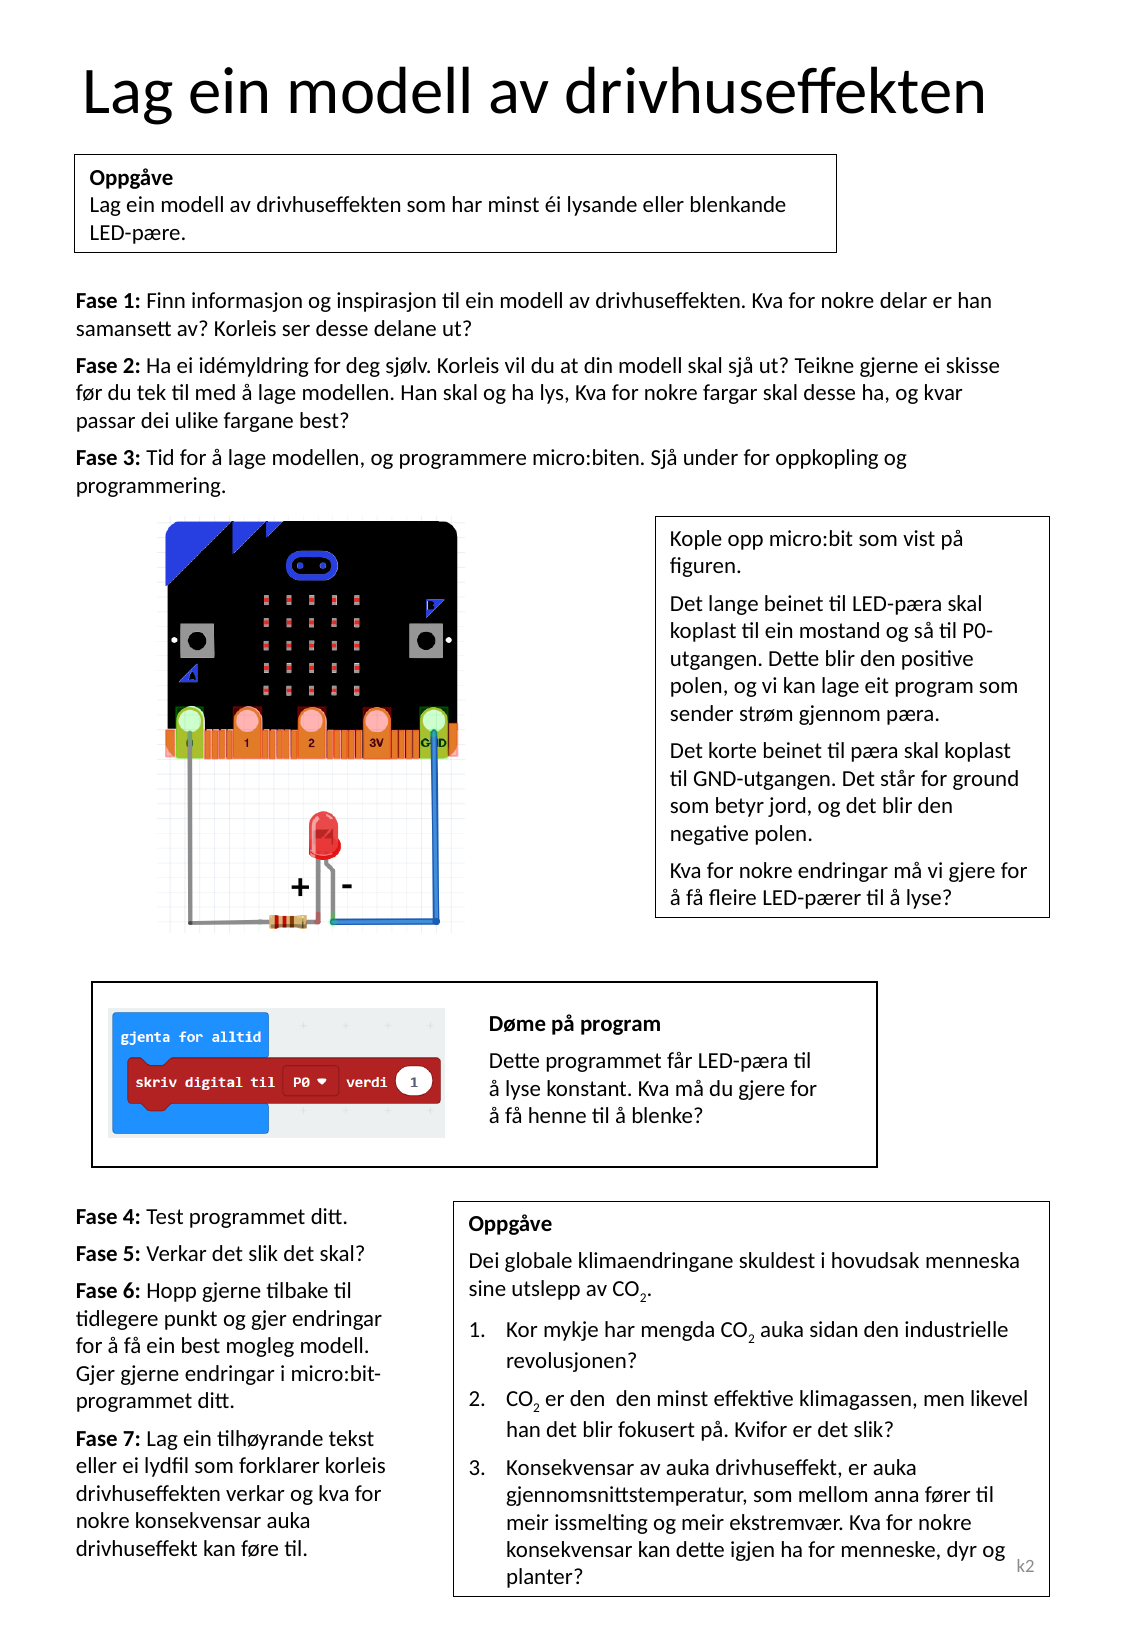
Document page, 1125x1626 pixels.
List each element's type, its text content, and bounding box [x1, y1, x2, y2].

text_box Oppgåve Dei globale klimaendringane skuldest i hovudsak menneska sine utslepp av CO2. Kor mykje har mengda CO2 auka sidan den industrielle revolusjonen? CO2 er den den minst effektive klimagassen, men likevel han det blir fokusert på. Kvifor er det slik? Konsekvensar av auka drivhuseffekt, er auka gjennomsnittstemperatur, som mellom anna fører til meir issmelting og meir ekstremvær. Kva for nokre konsekvensar kan dette igjen ha for menneske, dyr og planter? [453, 1201, 1050, 1597]
text_box Fase 1: Finn informasjon og inspirasjon til ein modell av drivhuseffekten. Kva for nokre delar er han samansett av? Korleis ser desse delane ut? Fase 2: Ha ei idémyldring for deg sjølv. Korleis vil du at din modell skal sjå ut? Teikne gjerne ei skisse før du tek til med å lage modellen. Han skal og ha lys, Kva for nokre fargar skal desse ha, og kvar passar dei ulike fargane best? Fase 3: Tid for å lage modellen, og programmere micro:biten. Sjå under for oppkopling og programmering. [61, 278, 1033, 506]
text_box [91, 981, 878, 1168]
picture [108, 1008, 445, 1138]
text_box Kople opp micro:bit som vist på figuren. Det lange beinet til LED-pæra skal koplast til ein mostand og så til P0-utgangen. Dette blir den positive polen, og vi kan lage eit program som sender strøm gjennom pæra. Det korte beinet til pæra skal koplast til GND-utgangen. Det står for ground som betyr jord, og det blir den negative polen. Kva for nokre endringar må vi gjere for å få fleire LED-pærer til å lyse? [655, 516, 1050, 918]
text_box Oppgåve Lag ein modell av drivhuseffekten som har minst éi lysande eller blenkande LED-pære. [74, 154, 837, 253]
picture [157, 516, 465, 933]
text_box Fase 4: Test programmet ditt. Fase 5: Verkar det slik det skal? Fase 6: Hopp gjerne tilbake til tidlegere punkt og gjer endringar for å få ein best mogleg modell. Gjer gjerne endringar i micro:bit-programmet ditt. Fase 7: Lag ein tilhøyrande tekst eller ei lydfil som forklarer korleis drivhuseffekten verkar og kva for nokre konsekvensar auka drivhuseffekt kan føre til. [61, 1193, 419, 1568]
text_box Døme på program Dette programmet får LED-pæra til å lyse konstant. Kva må du gjere for å få henne til å blenke? [474, 1000, 837, 1136]
slide_number k2 [796, 1521, 1050, 1608]
text_box Lag ein modell av drivhuseffekten [61, 39, 1010, 135]
